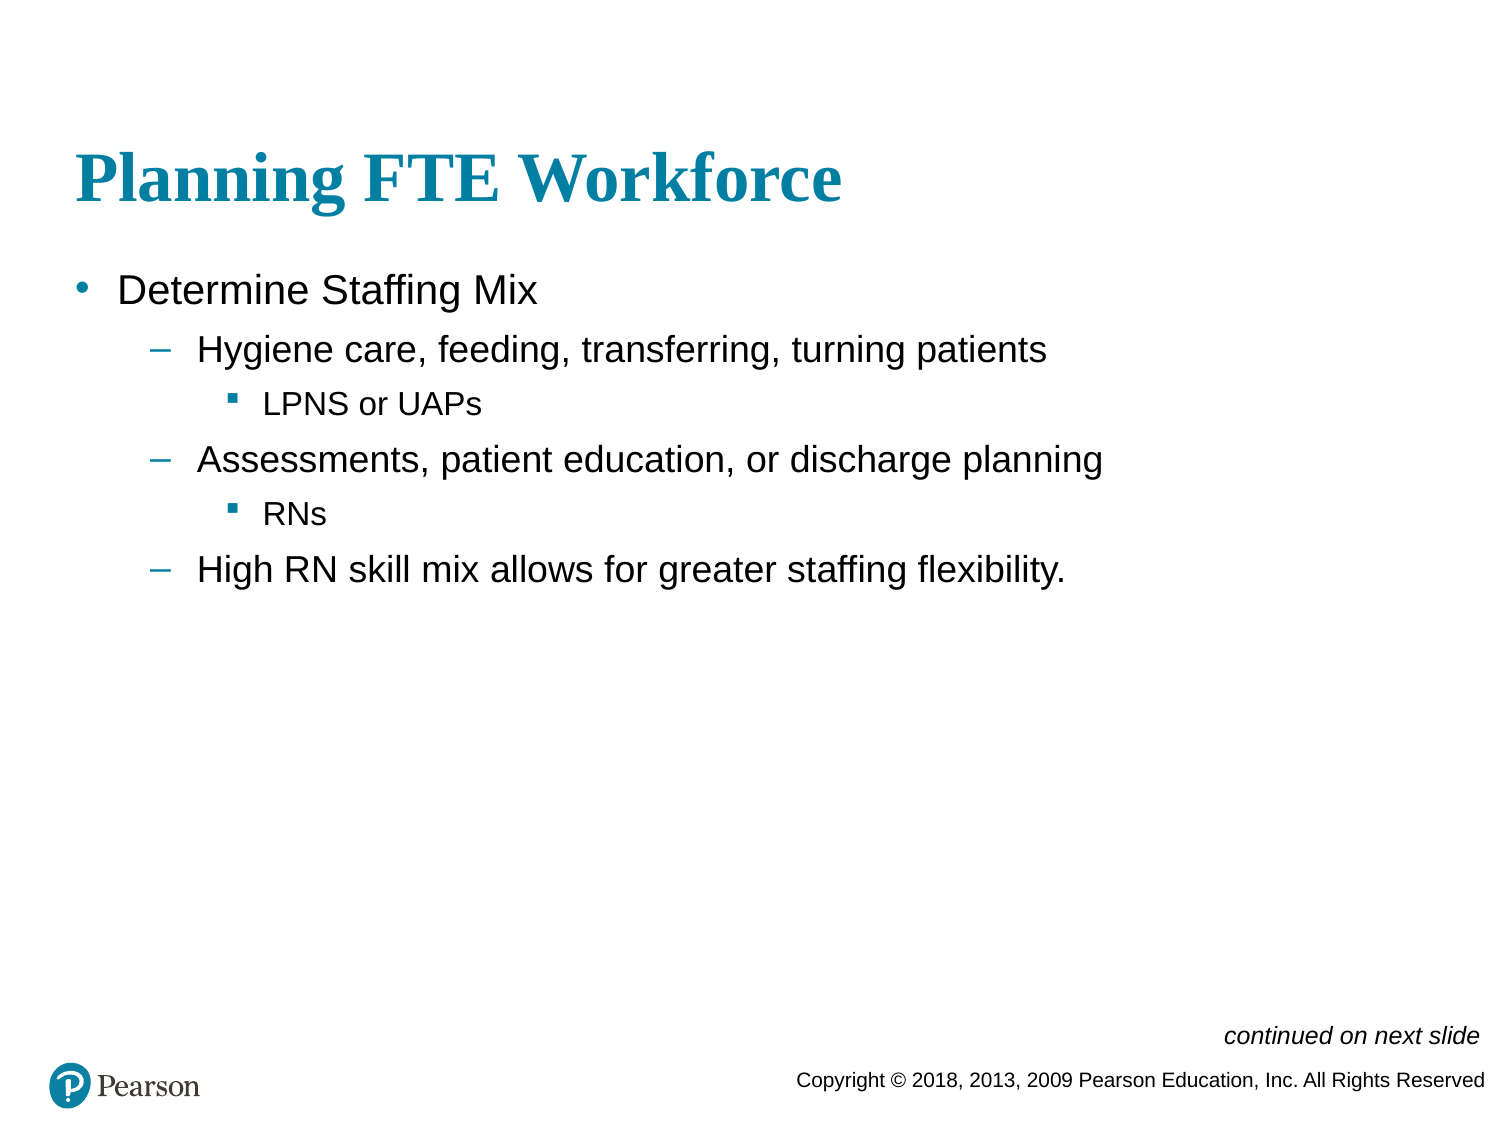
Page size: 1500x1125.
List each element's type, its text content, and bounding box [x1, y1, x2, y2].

list Determine Staffing Mix Hygiene care, feeding, transferring, turning patients LPNS or UAPs Assessments, patient education, or discharge planning RNs High RN skill mix allows for greater staffing flexibility. [75, 262, 1425, 1005]
text_box continued on next slide [1209, 1012, 1496, 1058]
title Planning FTE Workforce [75, 35, 1425, 216]
